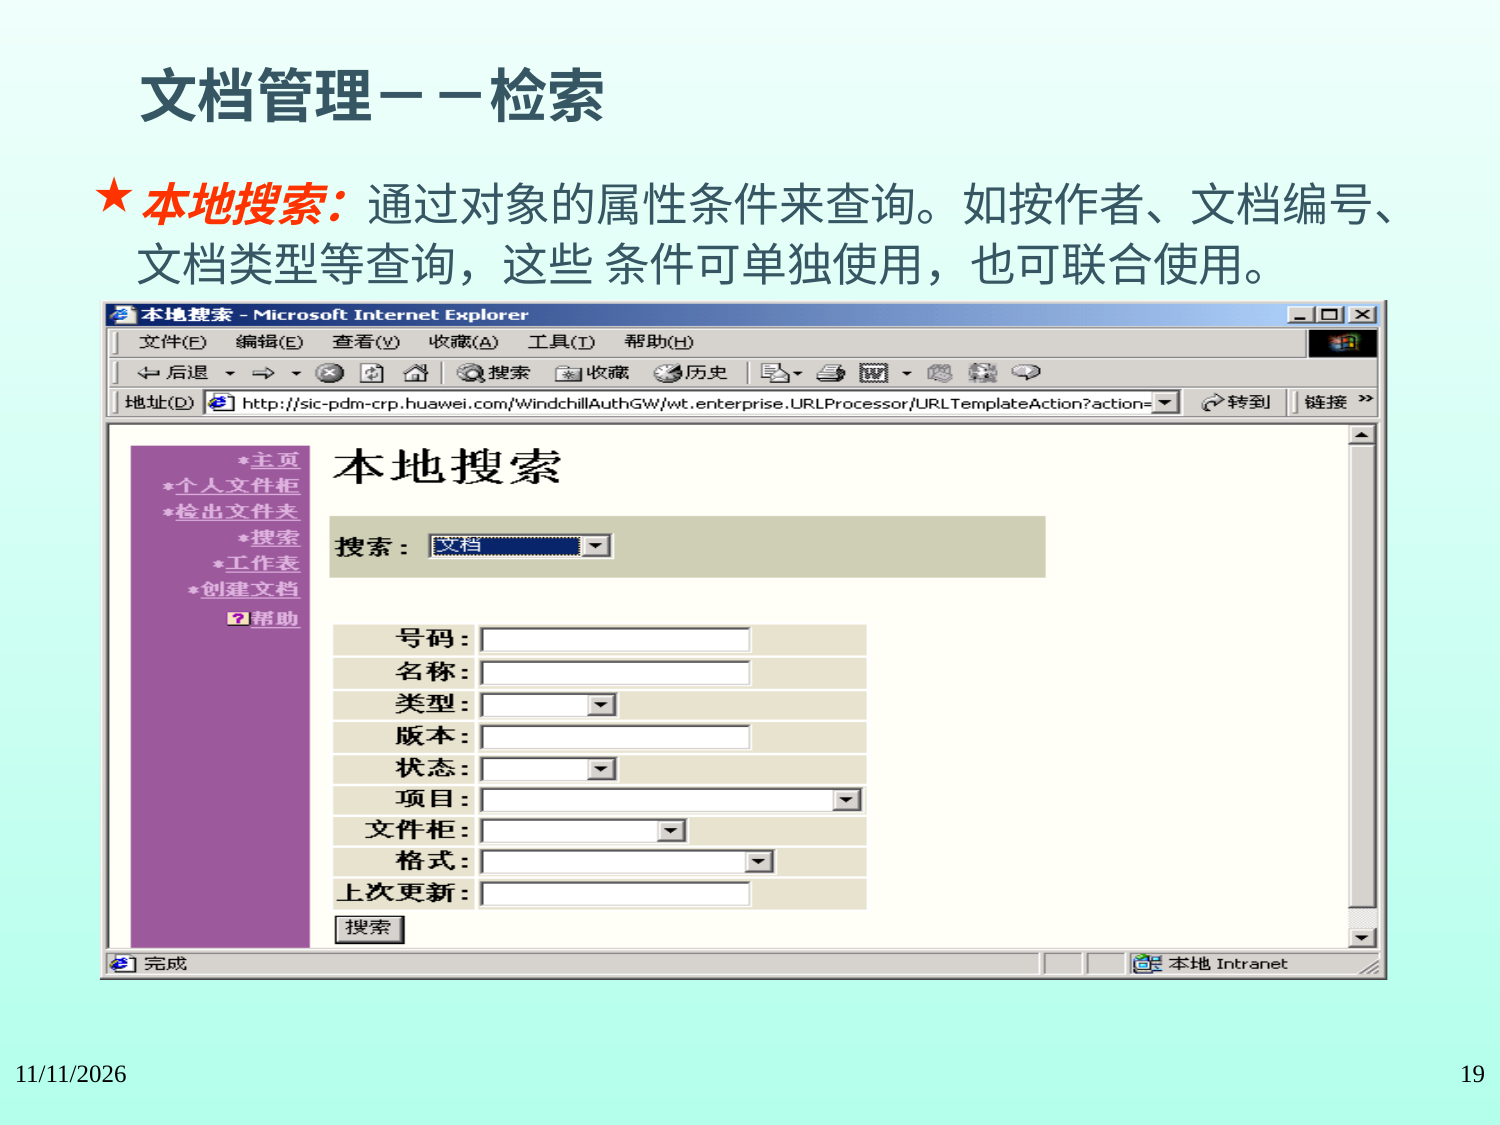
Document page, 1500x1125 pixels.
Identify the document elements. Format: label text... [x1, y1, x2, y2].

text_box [99, 299, 1388, 980]
list 本地搜索：通过对象的属性条件来查询。如按作者、文档编号、文档类型等查询，这些 条件可单独使用，也可联合使用。 [0, 162, 1400, 1000]
slide_number 19 [1187, 1050, 1500, 1125]
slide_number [0, 1050, 313, 1125]
title 文档管理－－检索 [125, 37, 1400, 150]
